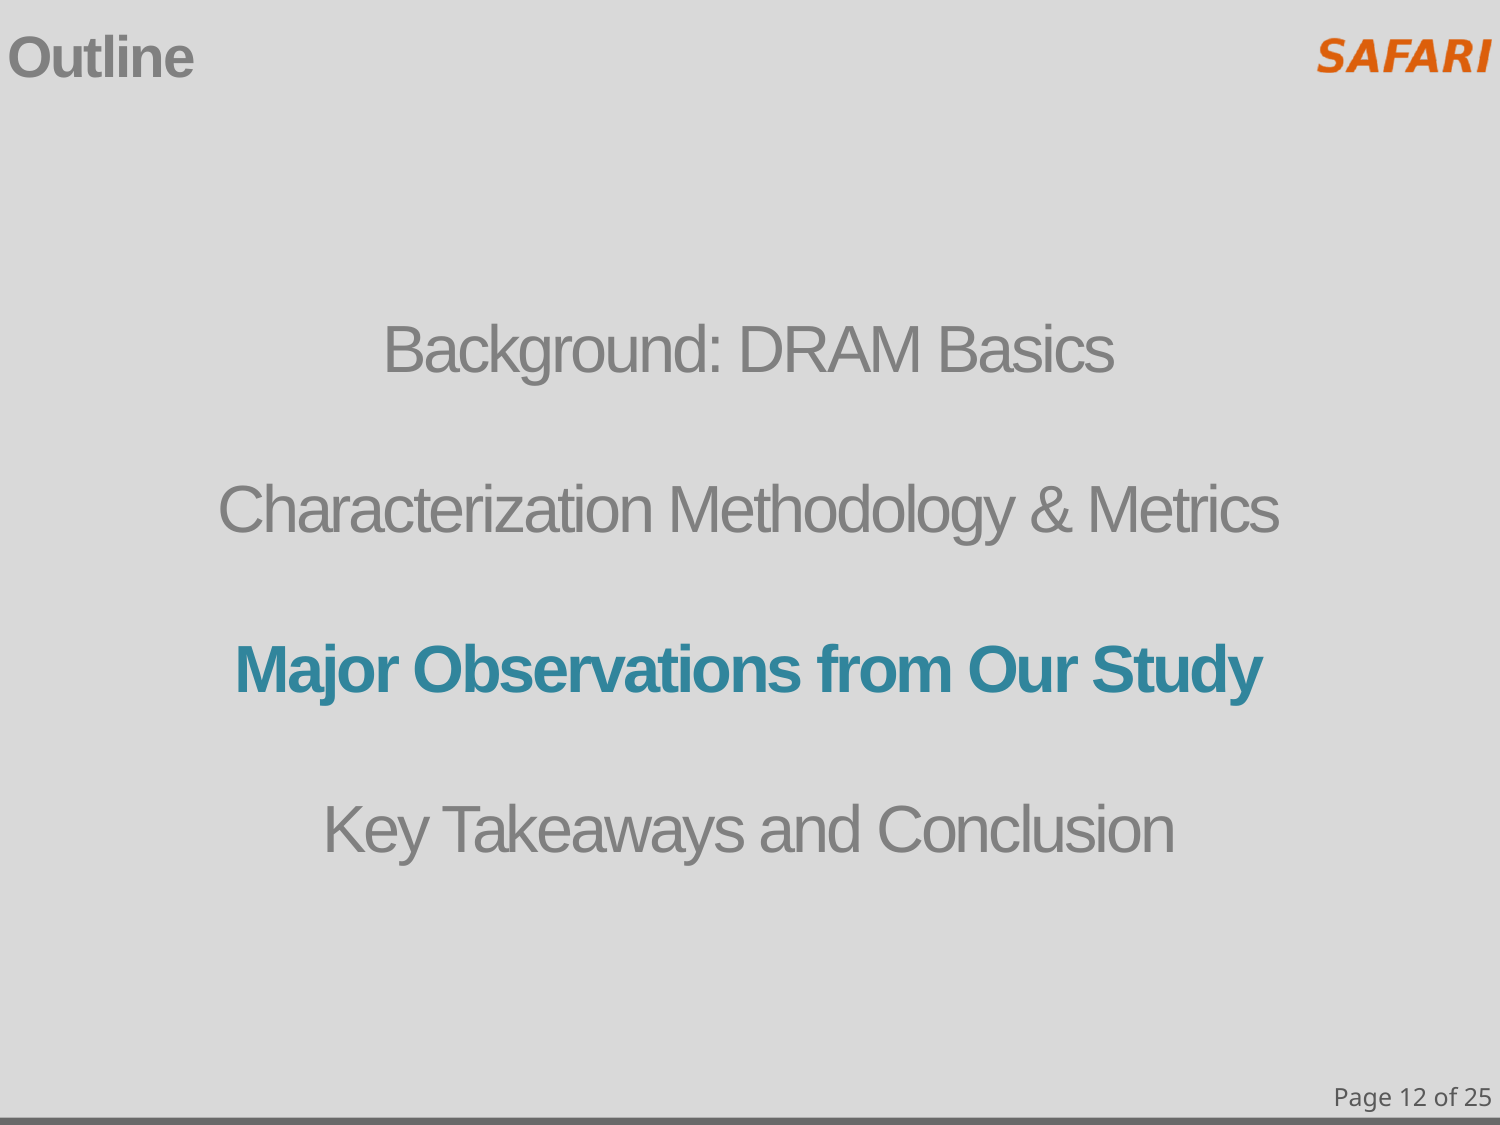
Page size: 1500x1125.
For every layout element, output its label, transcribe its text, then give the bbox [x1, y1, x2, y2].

text_box Outline [0, 22, 1300, 93]
slide_number Page 12 of 25 [1275, 1079, 1500, 1118]
picture [1316, 37, 1492, 73]
title Background: DRAM Basics Characterization Methodology & Metrics Major Observations from Our Study Key Takeaways and Conclusion [0, 151, 1500, 1027]
